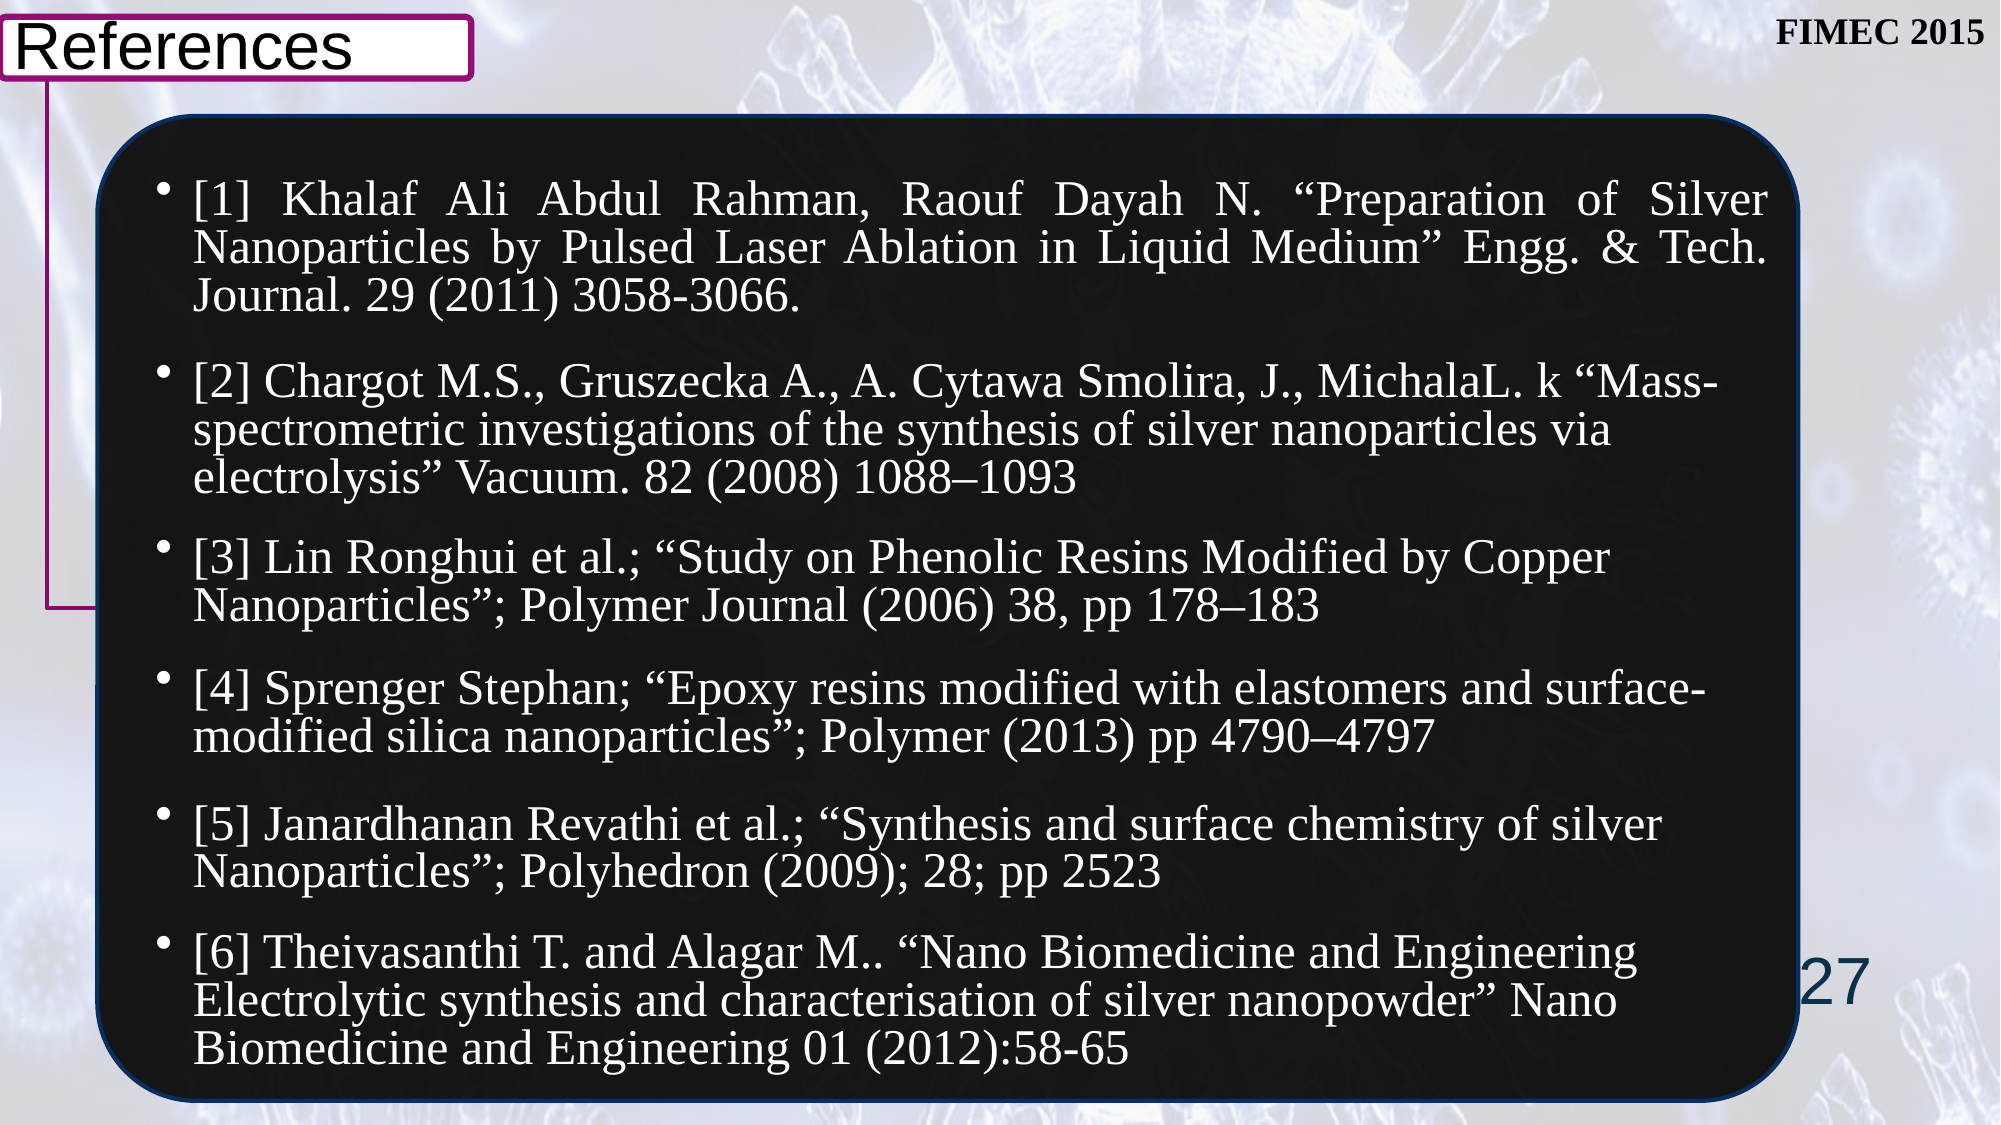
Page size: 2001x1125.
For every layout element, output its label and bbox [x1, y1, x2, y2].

text_box [0, 0, 2000, 1125]
